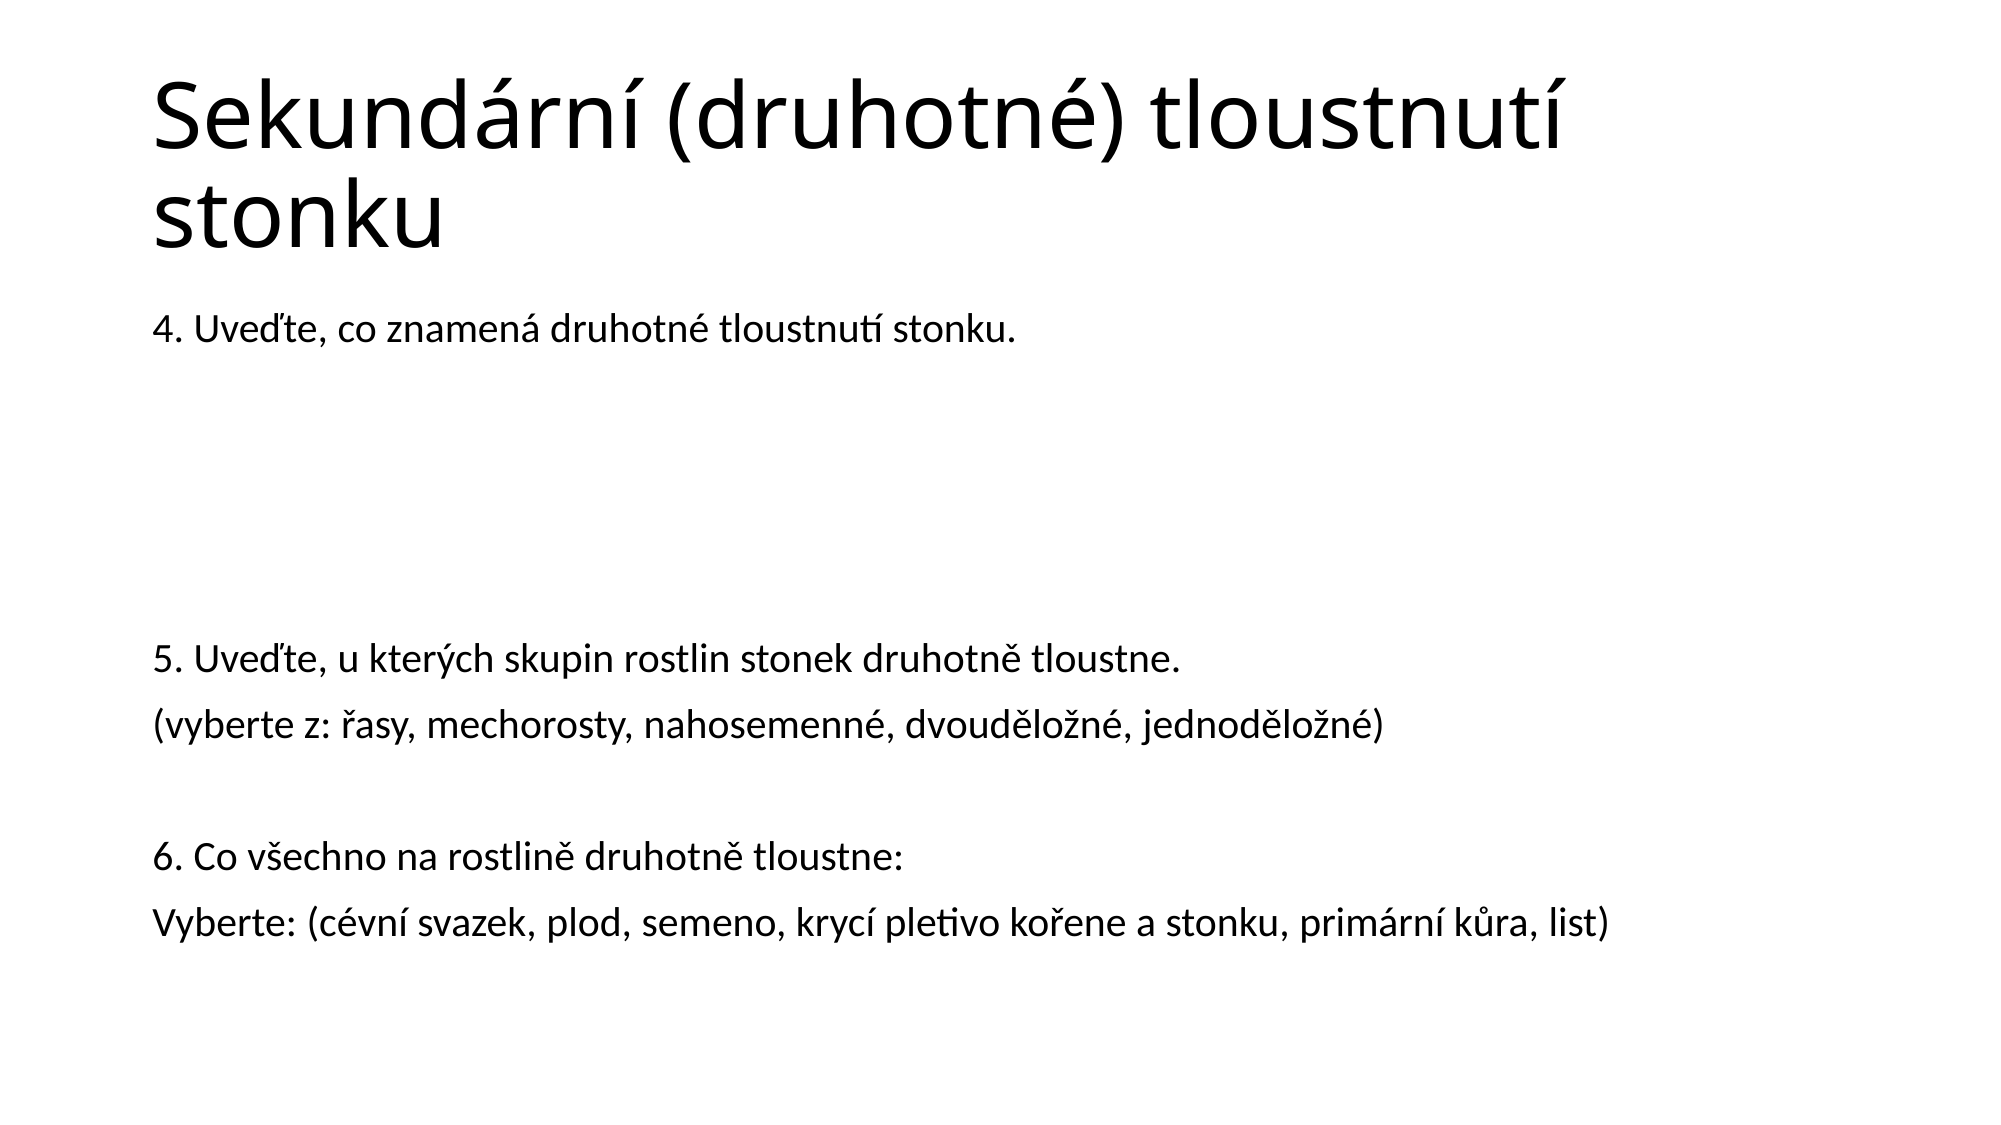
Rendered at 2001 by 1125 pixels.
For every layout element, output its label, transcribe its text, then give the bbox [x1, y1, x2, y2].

title Sekundární (druhotné) tloustnutí stonku [137, 59, 1863, 278]
list 4. Uveďte, co znamená druhotné tloustnutí stonku. 5. Uveďte, u kterých skupin rostlin stonek druhotně tloustne. (vyberte z: řasy, mechorosty, nahosemenné, dvouděložné, jednoděložné) 6. Co všechno na rostlině druhotně tloustne: Vyberte: (cévní svazek, plod, semeno, krycí pletivo kořene a stonku, primární kůra, list) [137, 299, 1863, 1014]
